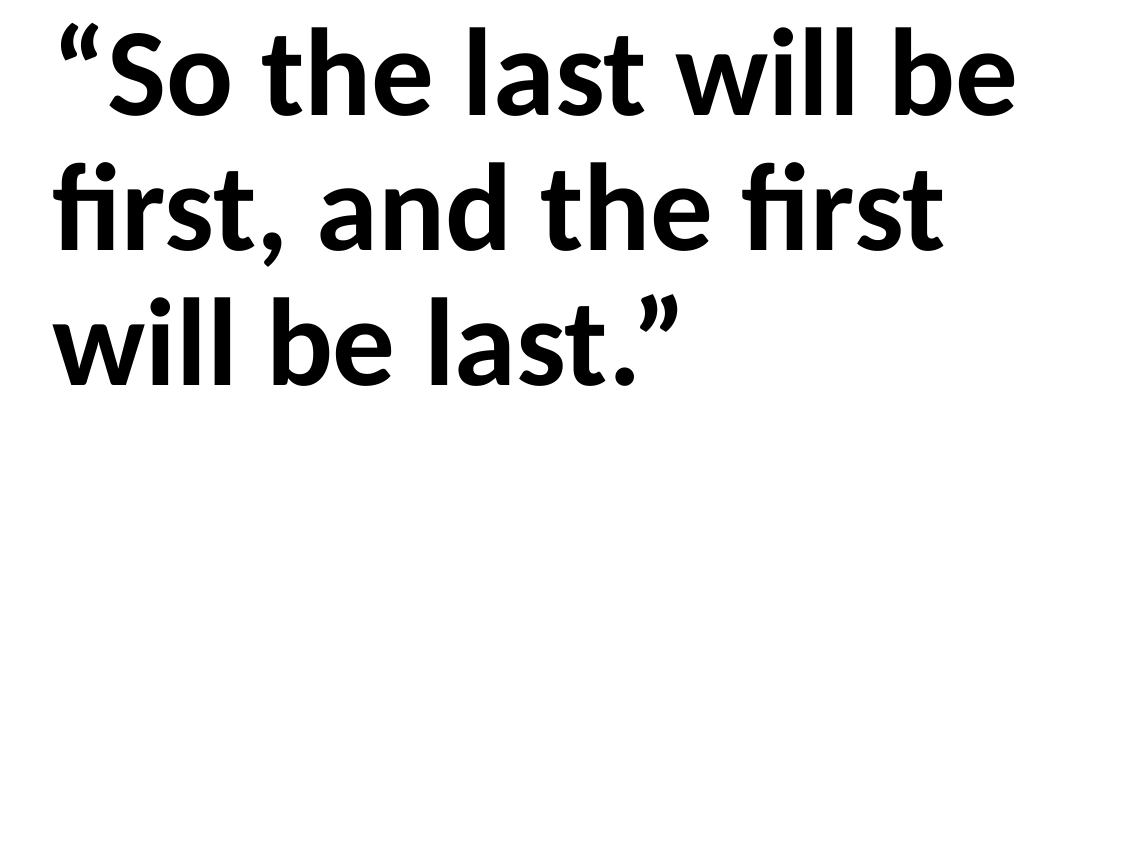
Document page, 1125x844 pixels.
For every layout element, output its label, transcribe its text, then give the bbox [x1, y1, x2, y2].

list “So the last will be first, and the first will be last.” [37, 0, 1125, 701]
